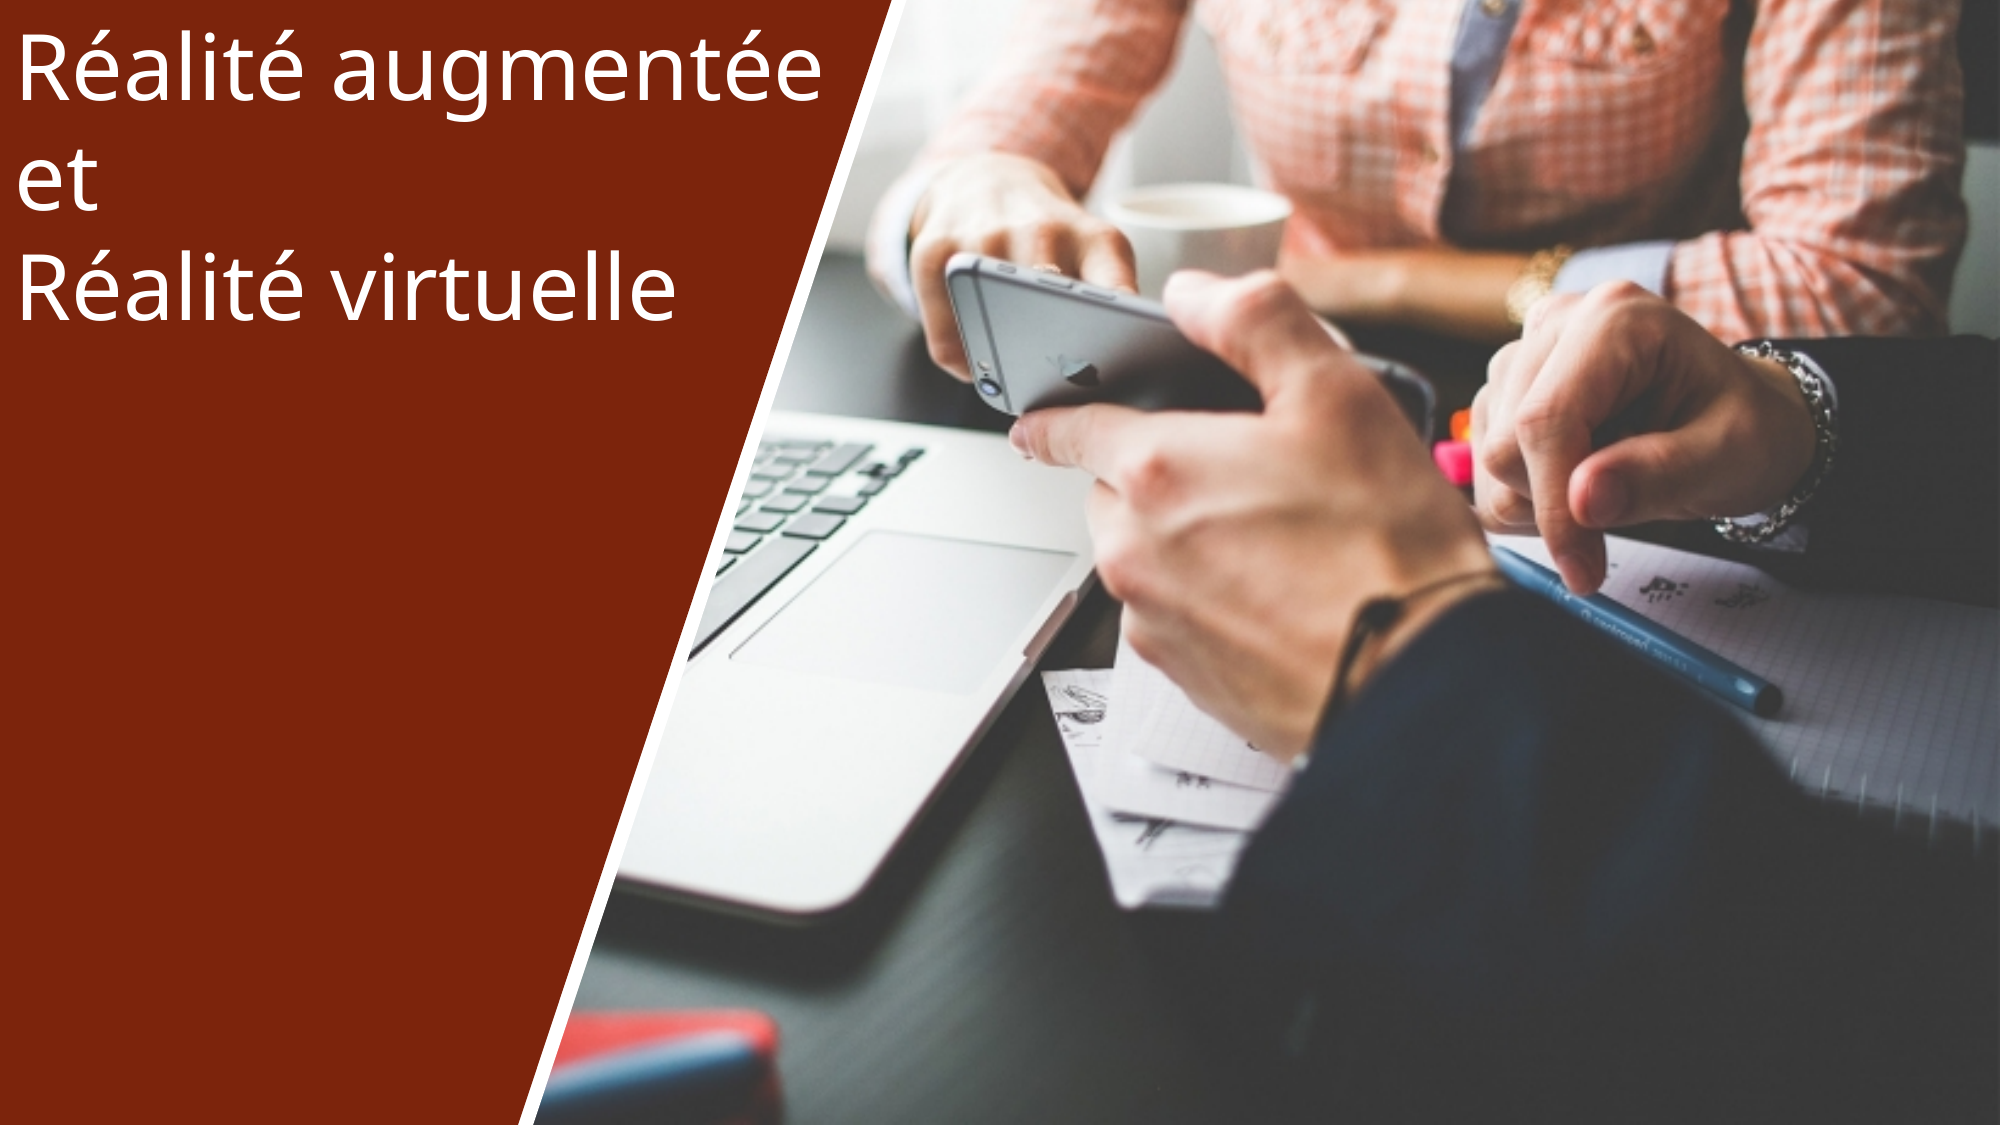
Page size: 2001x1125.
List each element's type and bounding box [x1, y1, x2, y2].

text_box [0, 0, 907, 1125]
picture [907, 0, 2000, 1125]
